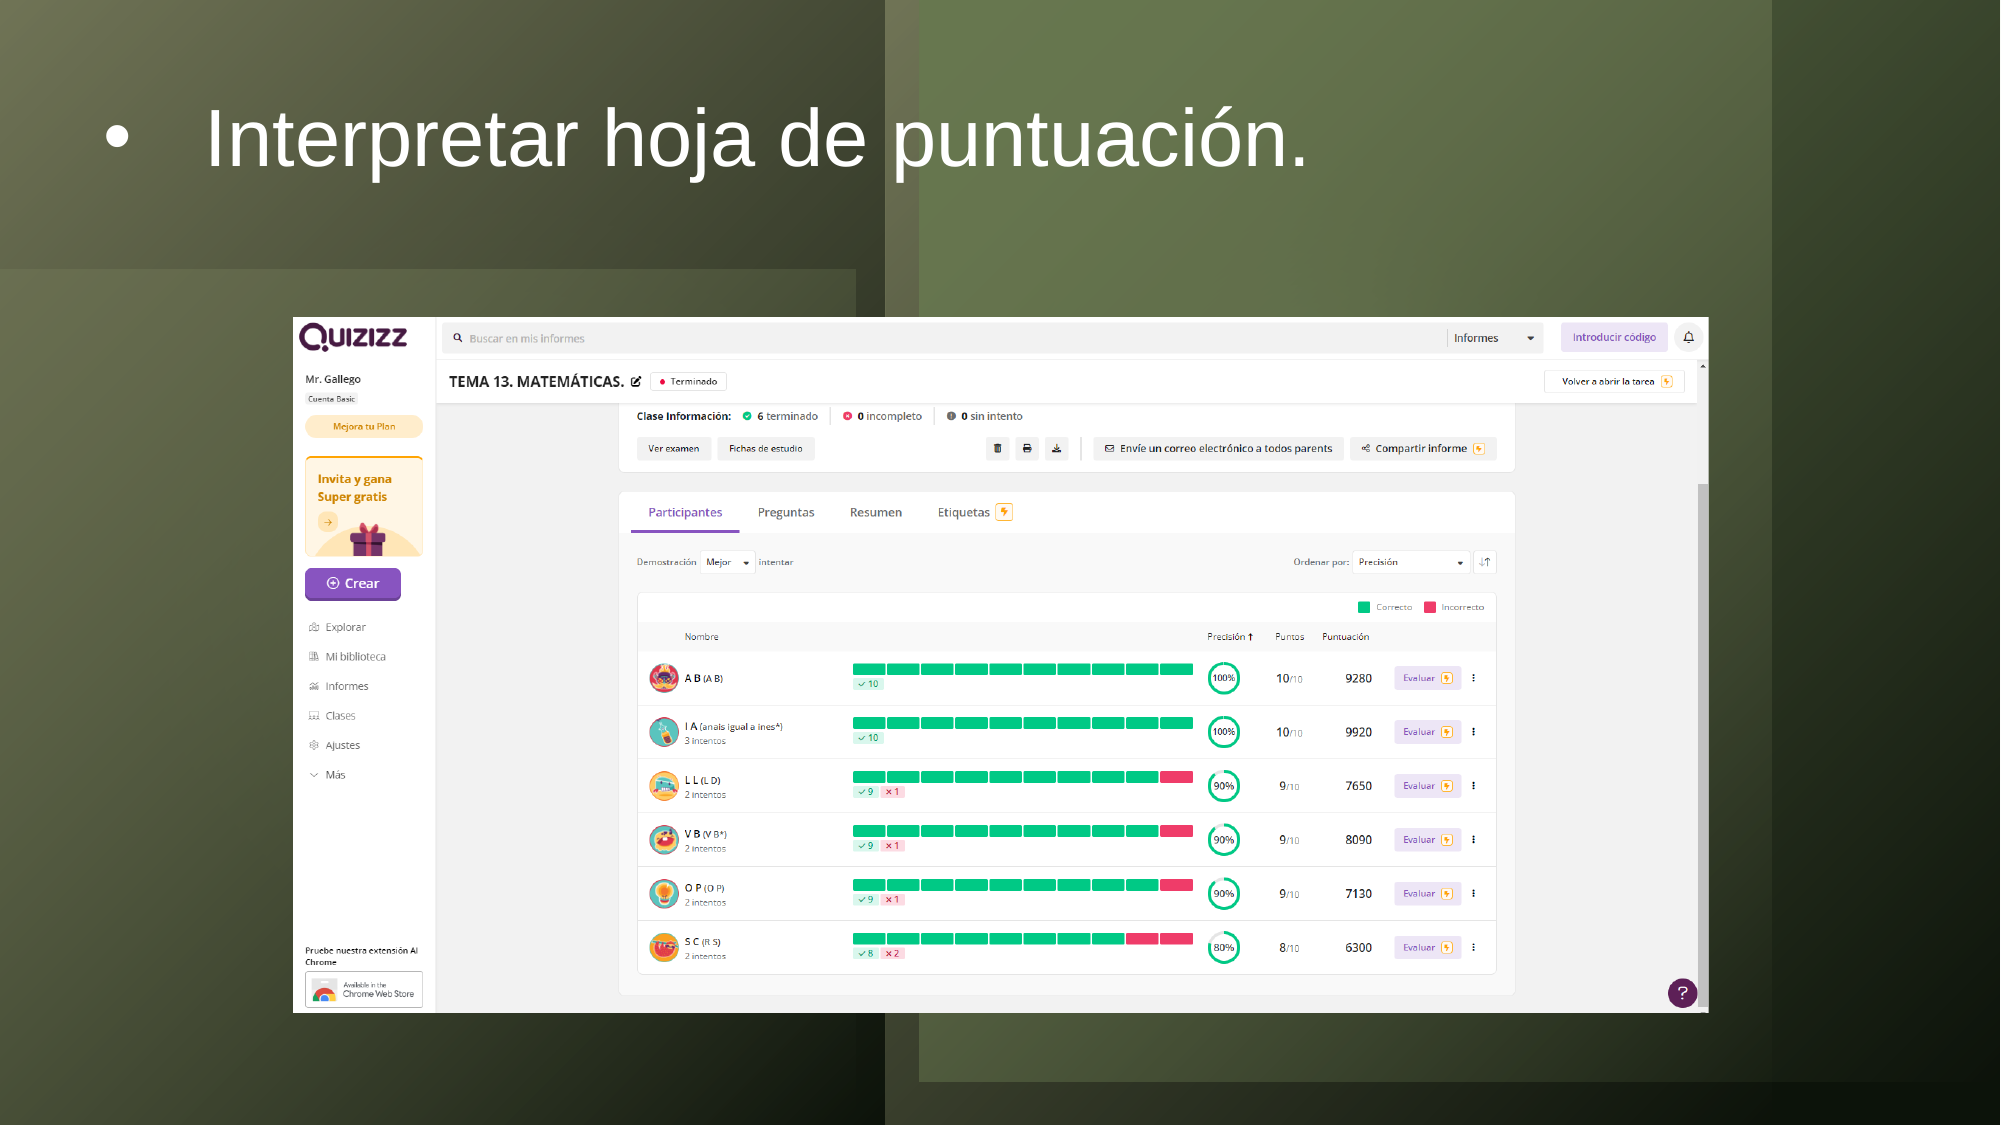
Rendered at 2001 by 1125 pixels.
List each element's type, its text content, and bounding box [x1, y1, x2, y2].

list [292, 317, 1709, 1013]
title Interpretar hoja de puntuación. [88, 88, 1910, 289]
